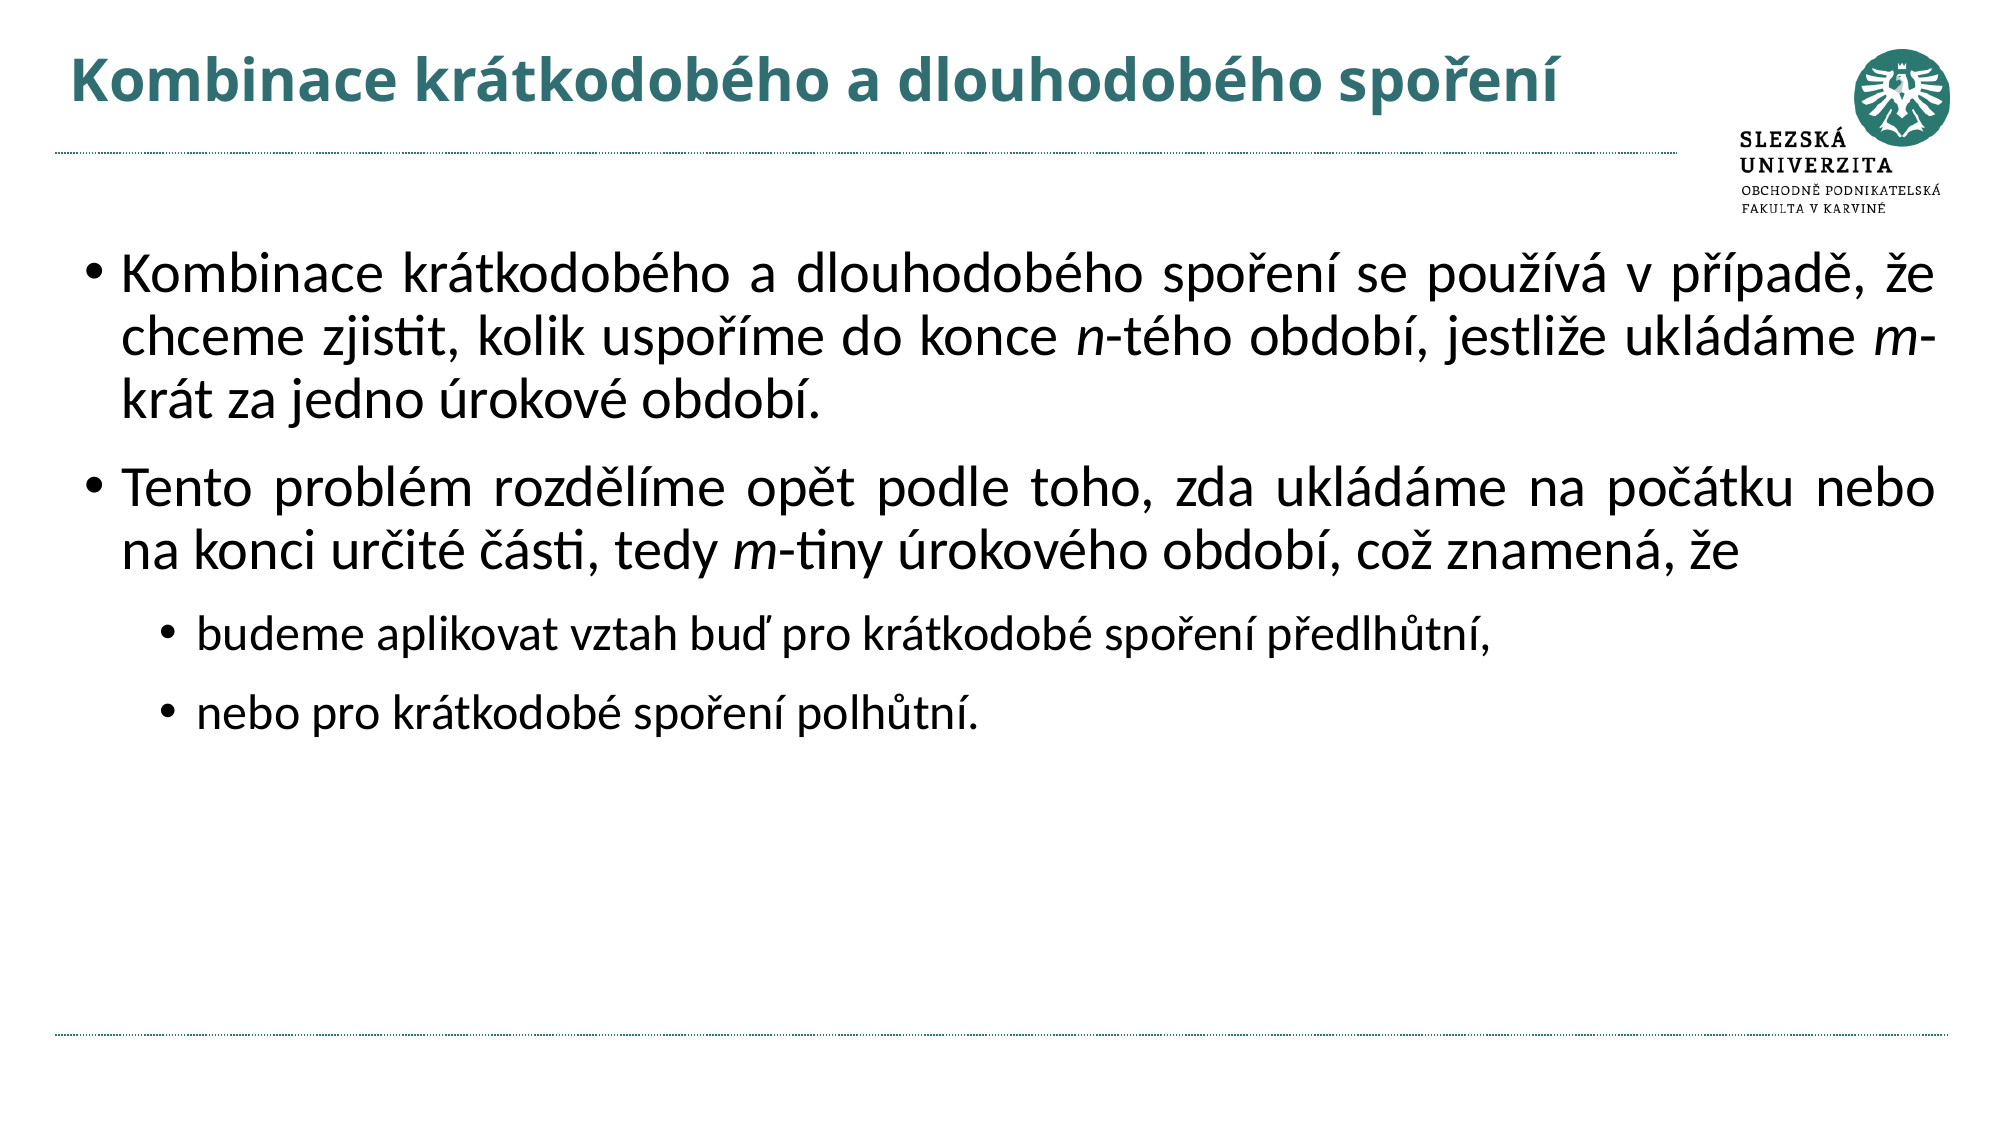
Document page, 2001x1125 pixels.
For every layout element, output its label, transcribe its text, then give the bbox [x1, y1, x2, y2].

list Kombinace krátkodobého a dlouhodobého spoření se používá v případě, že chceme zjistit, kolik uspoříme do konce n-tého období, jestliže ukládáme m-krát za jedno úrokové období. Tento problém rozdělíme opět podle toho, zda ukládáme na počátku nebo na konci určité části, tedy m-tiny úrokového období, což znamená, že budeme aplikovat vztah buď pro krátkodobé spoření předlhůtní, nebo pro krátkodobé spoření polhůtní. [69, 234, 1952, 1050]
picture [1740, 49, 1950, 213]
title Kombinace krátkodobého a dlouhodobého spoření [55, 42, 1662, 150]
